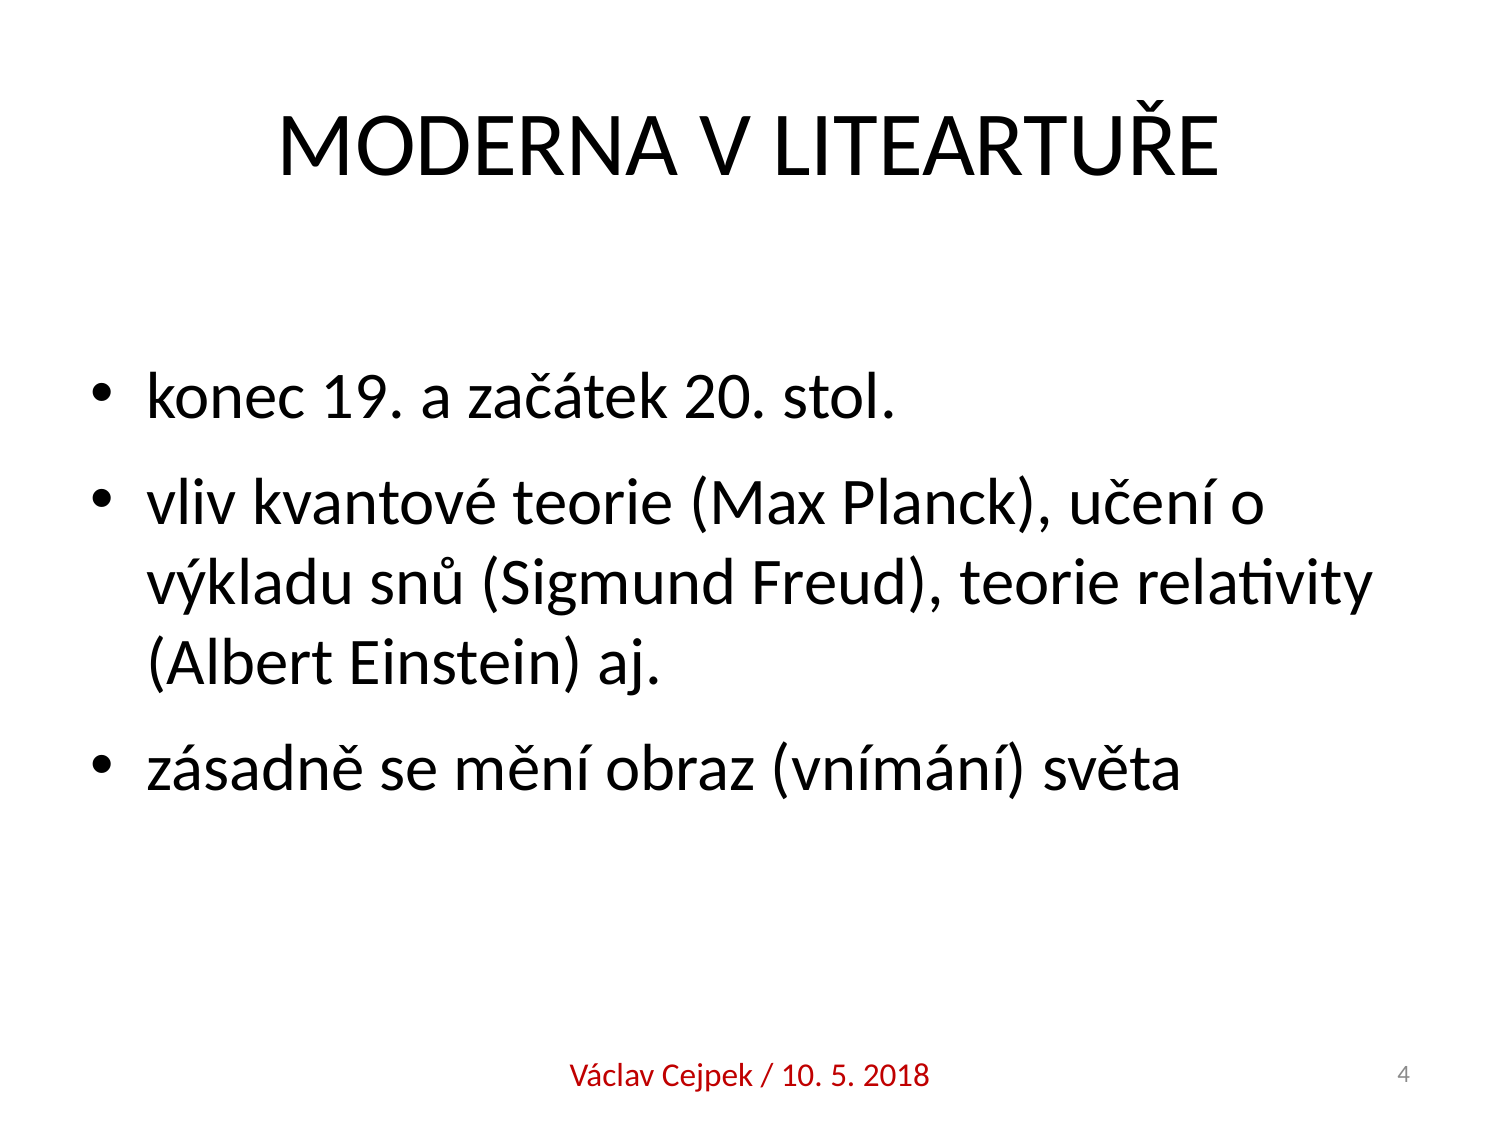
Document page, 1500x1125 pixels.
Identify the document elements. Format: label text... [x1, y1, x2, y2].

list konec 19. a začátek 20. stol. vliv kvantové teorie (Max Planck), učení o výkladu snů (Sigmund Freud), teorie relativity (Albert Einstein) aj. zásadně se mění obraz (vnímání) světa [75, 262, 1425, 1005]
title MODERNA V LITEARTUŘE [75, 45, 1425, 233]
footer Václav Cejpek / 10. 5. 2018 [512, 1042, 988, 1103]
slide_number 4 [1074, 1042, 1425, 1103]
